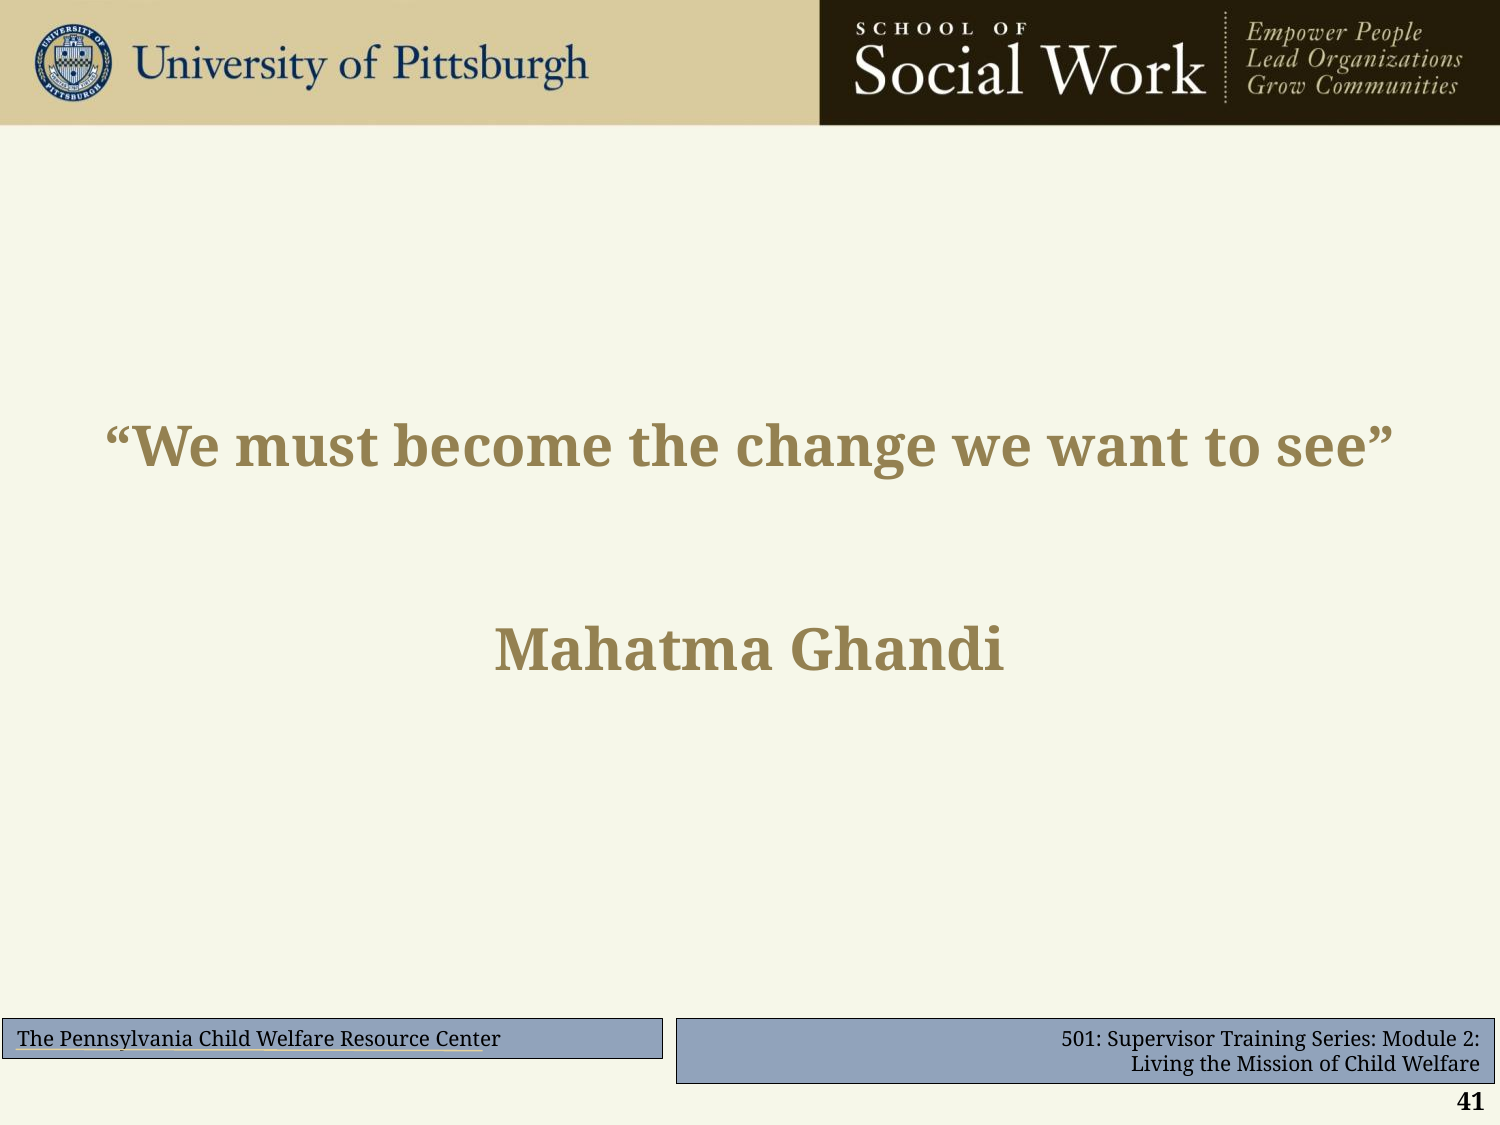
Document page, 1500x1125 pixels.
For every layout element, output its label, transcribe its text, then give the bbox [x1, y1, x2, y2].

slide_number 41 [1332, 1087, 1500, 1119]
picture [0, 0, 1500, 1125]
title “We must become the change we want to see” Mahatma Ghandi [74, 142, 1426, 951]
